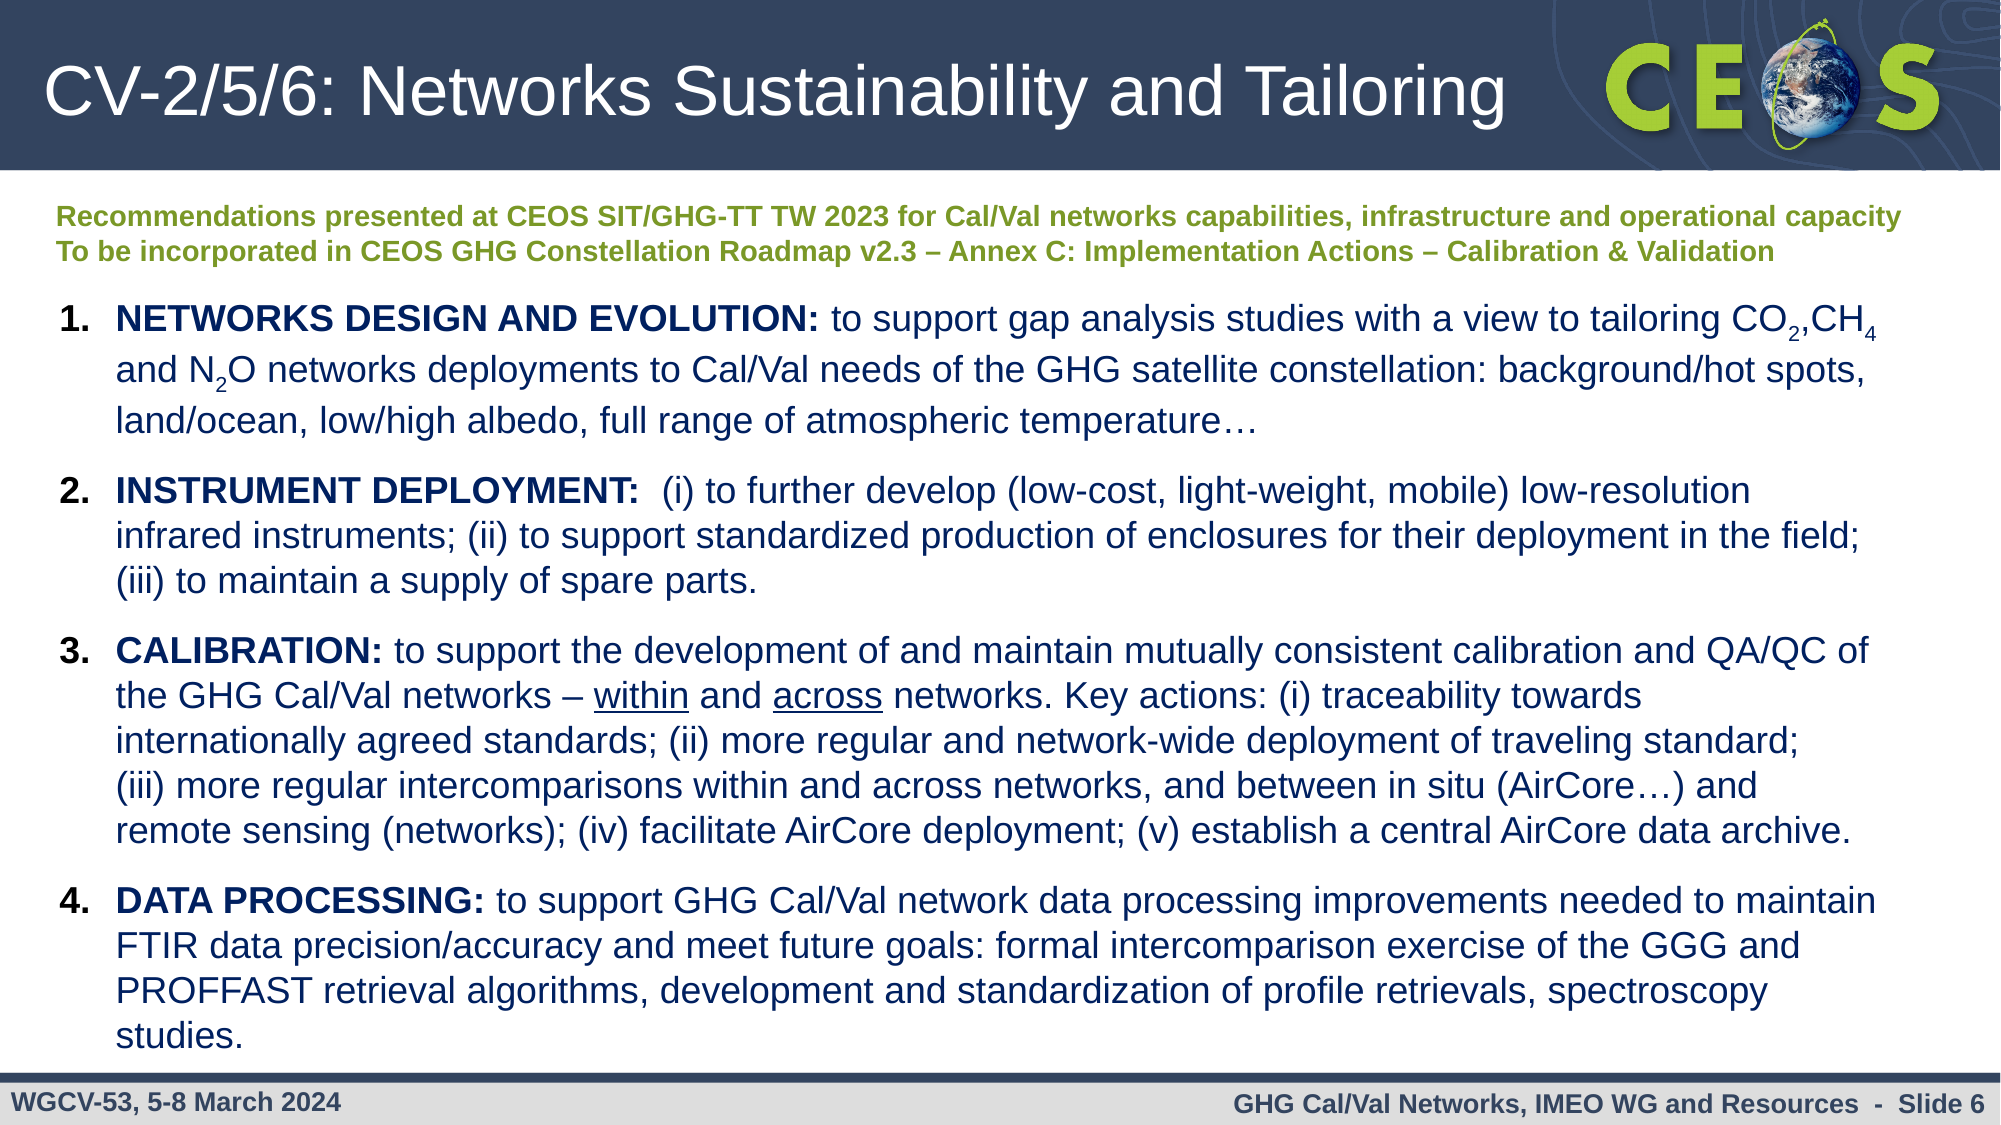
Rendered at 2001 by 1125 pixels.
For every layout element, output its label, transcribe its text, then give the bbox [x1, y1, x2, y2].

picture [1606, 18, 1939, 150]
text_box NETWORKS DESIGN AND EVOLUTION: to support gap analysis studies with a view to tailoring CO2,CH4 and N2O networks deployments to Cal/Val needs of the GHG satellite constellation: background/hot spots, land/ocean, low/high albedo, full range of atmospheric temperature… INSTRUMENT DEPLOYMENT: (i) to further develop (low-cost, light-weight, mobile) low-resolution infrared instruments; (ii) to support standardized production of enclosures for their deployment in the field; (iii) to maintain a supply of spare parts. CALIBRATION: to support the development of and maintain mutually consistent calibration and QA/QC of the GHG Cal/Val networks – within and across networks. Key actions: (i) traceability towards internationally agreed standards; (ii) more regular and network-wide deployment of traveling standard; (iii) more regular intercomparisons within and across networks, and between in situ (AirCore…) and remote sensing (networks); (iv) facilitate AirCore deployment; (v) establish a central AirCore data archive. DATA PROCESSING: to support GHG Cal/Val network data processing improvements needed to maintain FTIR data precision/accuracy and meet future goals: formal intercomparison exercise of the GGG and PROFFAST retrieval algorithms, development and standardization of profile retrievals, spectroscopy studies. [43, 310, 1888, 1064]
text_box Recommendations presented at CEOS SIT/GHG-TT TW 2023 for Cal/Val networks capabilities, infrastructure and operational capacity To be incorporated in CEOS GHG Constellation Roadmap v2.3 – Annex C: Implementation Actions – Calibration & Validation [41, 190, 1962, 310]
title CV-2/5/6: Networks Sustainability and Tailoring [28, 28, 1569, 157]
